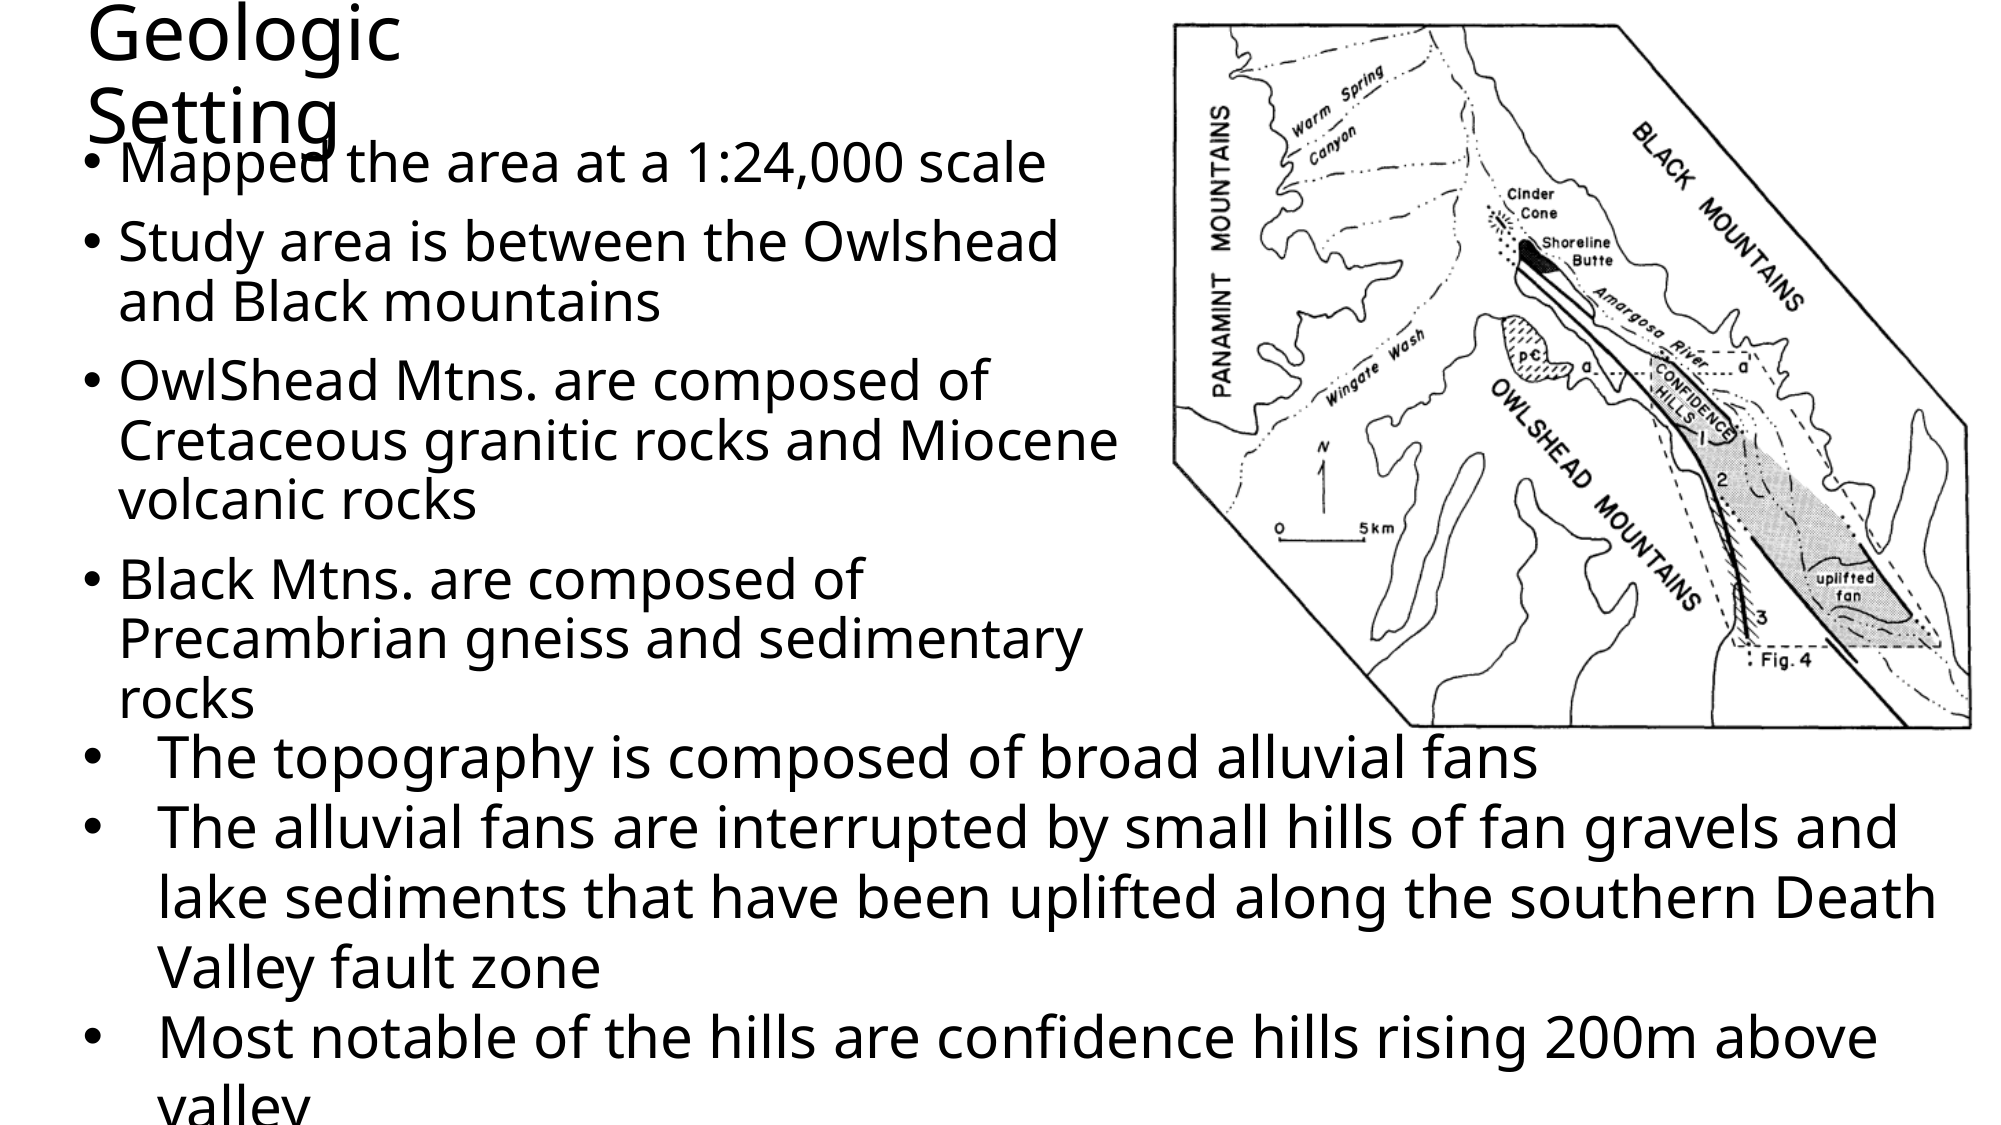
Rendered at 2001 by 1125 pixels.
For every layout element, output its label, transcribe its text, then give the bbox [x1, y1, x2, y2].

text_box The topography is composed of broad alluvial fans The alluvial fans are interrupted by small hills of fan gravels and lake sediments that have been uplifted along the southern Death Valley fault zone Most notable of the hills are confidence hills rising 200m above valley [67, 712, 1967, 1125]
list Mapped the area at a 1:24,000 scale Study area is between the Owlshead and Black mountains OwlShead Mtns. are composed of Cretaceous granitic rocks and Miocene volcanic rocks Black Mtns. are composed of Precambrian gneiss and sedimentary rocks [67, 126, 1147, 712]
picture [1147, 13, 2000, 739]
title Geologic Setting [71, 0, 616, 186]
